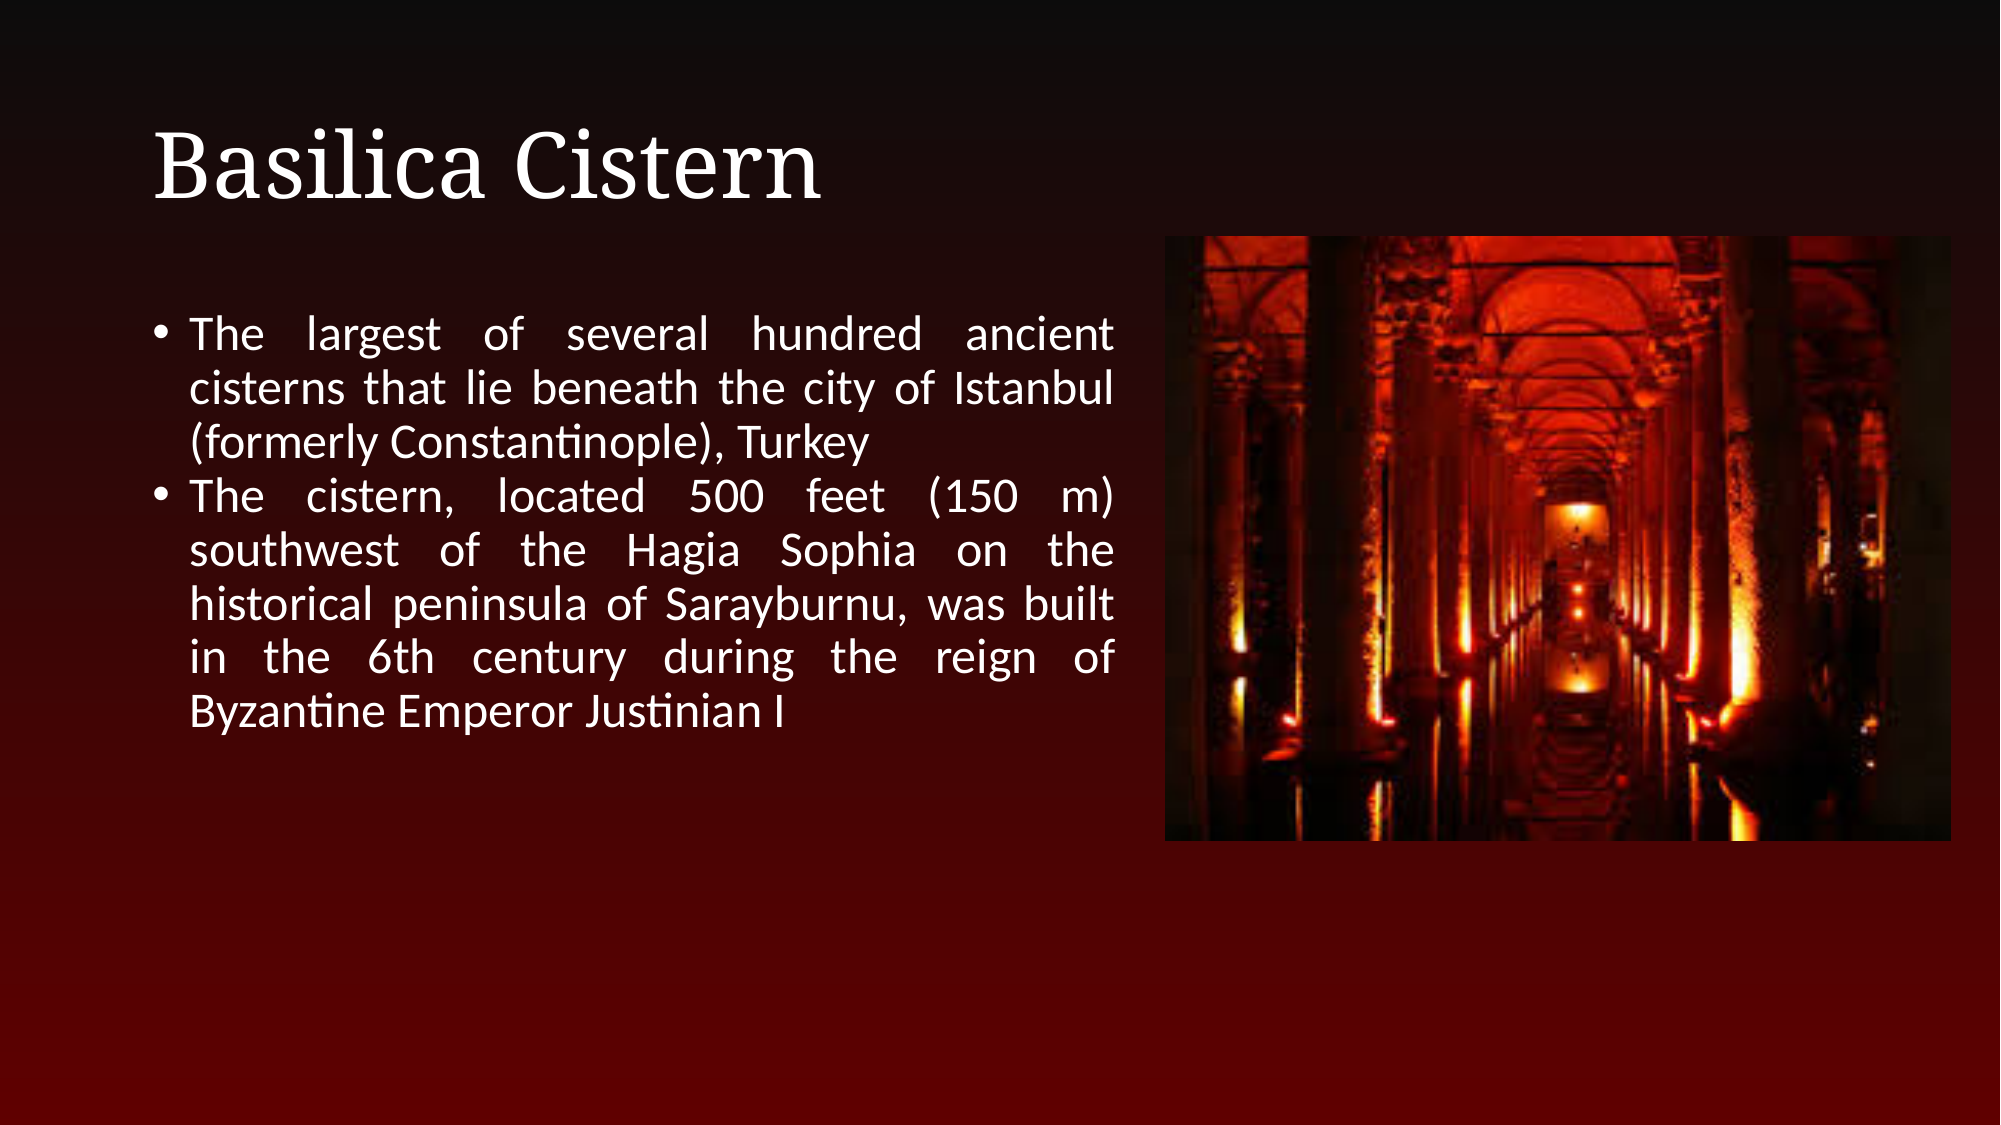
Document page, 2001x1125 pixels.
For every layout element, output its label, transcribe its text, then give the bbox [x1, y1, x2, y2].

title Basilica Cistern [137, 59, 1863, 278]
picture [1164, 235, 1951, 841]
list The largest of several hundred ancient cisterns that lie beneath the city of Istanbul (formerly Constantinople), Turkey The cistern, located 500 feet (150 m) southwest of the Hagia Sophia on the historical peninsula of Sarayburnu, was built in the 6th century during the reign of Byzantine Emperor Justinian I [137, 299, 1132, 919]
